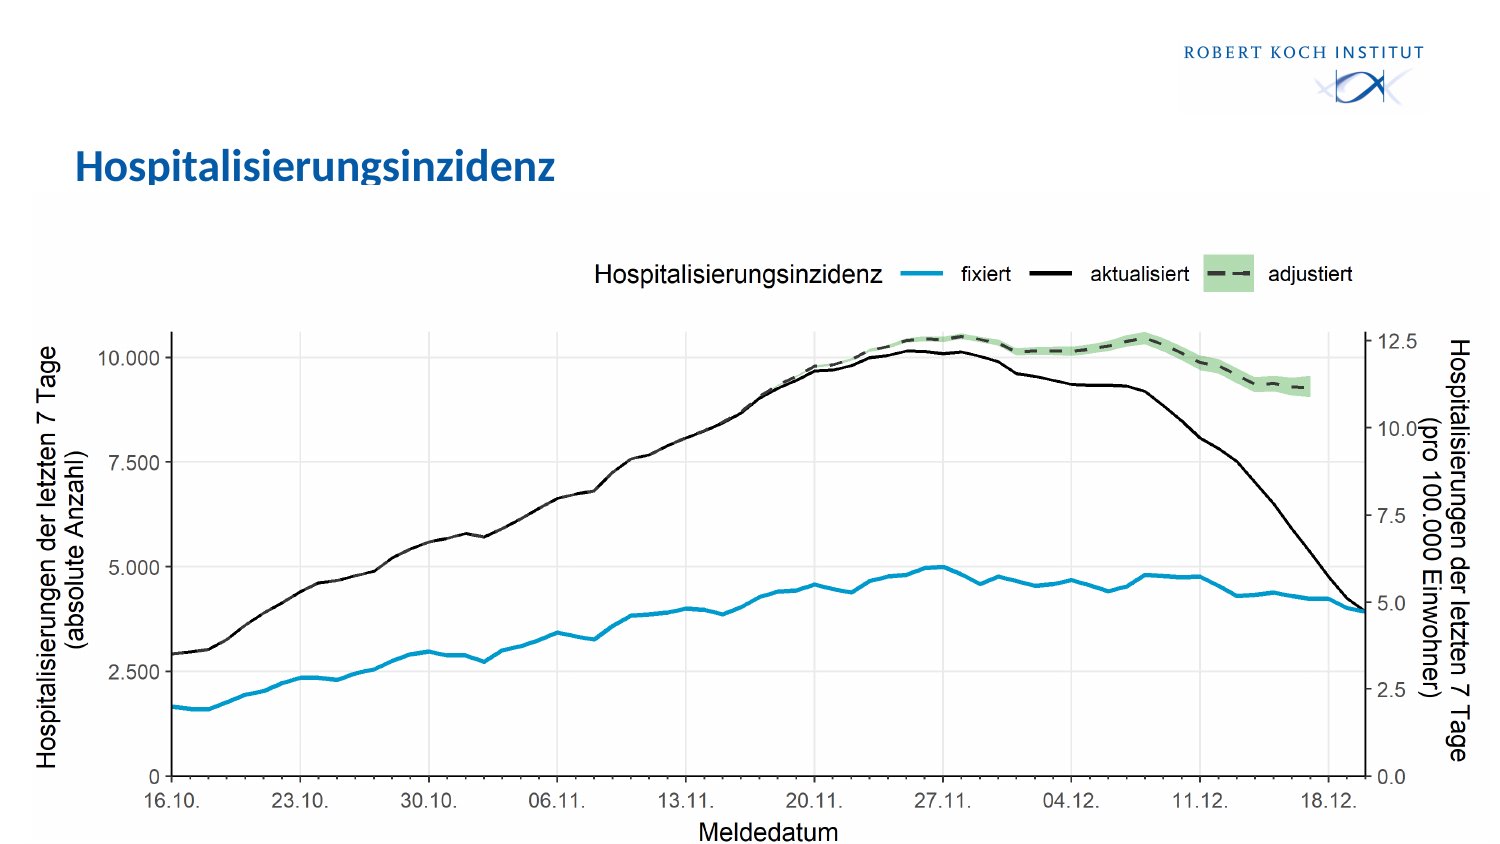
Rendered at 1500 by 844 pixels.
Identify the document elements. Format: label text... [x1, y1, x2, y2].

picture [24, 184, 1489, 844]
title Hospitalisierungsinzidenz [75, 104, 1385, 183]
picture [1178, 40, 1430, 114]
